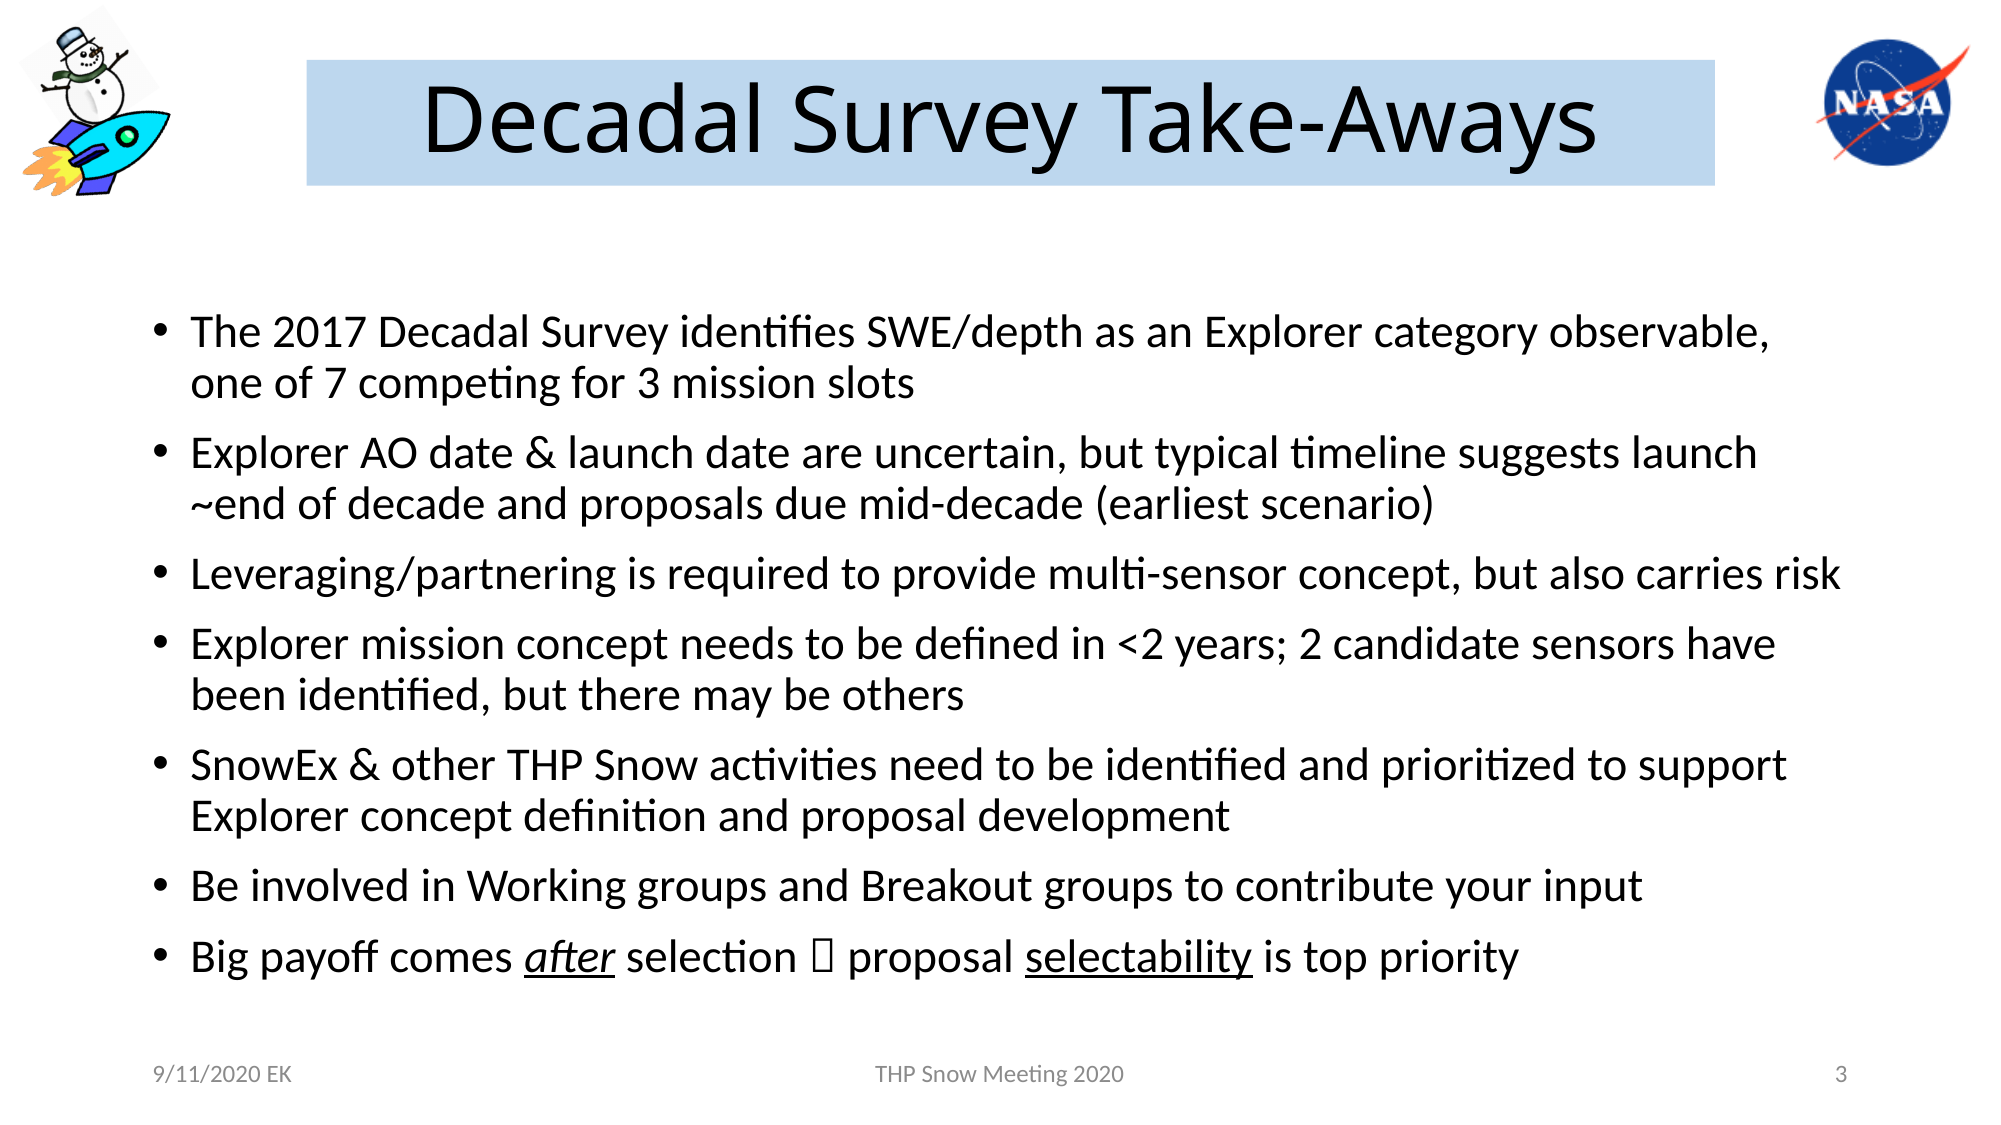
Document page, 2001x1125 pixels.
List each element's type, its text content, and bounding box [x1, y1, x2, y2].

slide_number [137, 1042, 588, 1103]
picture [1809, 32, 1982, 177]
slide_number 3 [1412, 1042, 1863, 1103]
title Decadal Survey Take-Aways [306, 59, 1715, 186]
footer THP Snow Meeting 2020 [662, 1042, 1338, 1103]
list The 2017 Decadal Survey identifies SWE/depth as an Explorer category observable, one of 7 competing for 3 mission slots Explorer AO date & launch date are uncertain, but typical timeline suggests launch ~end of decade and proposals due mid-decade (earliest scenario) Leveraging/partnering is required to provide multi-sensor concept, but also carries risk Explorer mission concept needs to be defined in <2 years; 2 candidate sensors have been identified, but there may be others SnowEx & other THP Snow activities need to be identified and prioritized to support Explorer concept definition and proposal development Be involved in Working groups and Breakout groups to contribute your input Big payoff comes after selection  proposal selectability is top priority [137, 299, 1863, 1014]
picture [18, 4, 170, 223]
